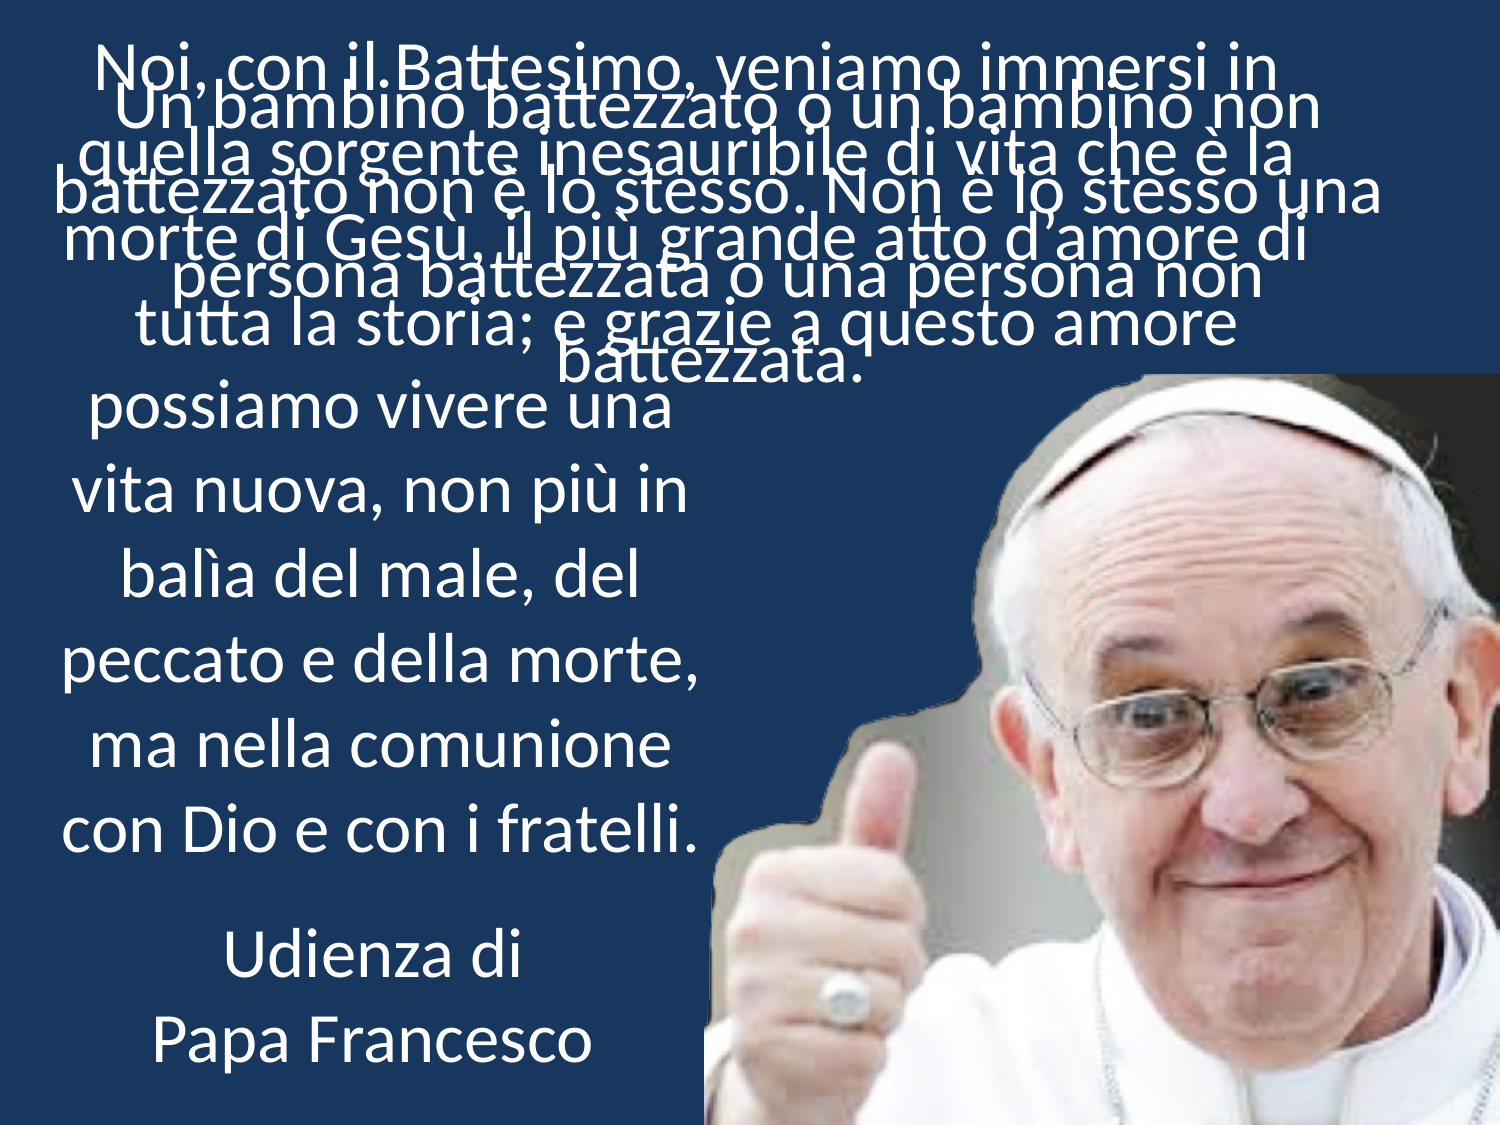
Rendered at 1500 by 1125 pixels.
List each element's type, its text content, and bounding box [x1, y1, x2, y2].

text_box Un bambino battezzato o un bambino non battezzato non è lo stesso. Non è lo stesso una persona battezzata o una persona non battezzata. [725, 49, 1400, 373]
text_box Noi, con il Battesimo, veniamo immersi in quella sorgente inesauribile di vita che è la morte di Gesù, il più grande atto d’amore di tutta la storia; e grazie a questo amore [0, 12, 1375, 367]
text_box possiamo vivere una vita nuova, non più in balìa del male, del peccato e della morte, ma nella comunione con Dio e con i fratelli. Udienza di Papa Francesco [37, 349, 725, 1084]
picture [703, 374, 1500, 1125]
